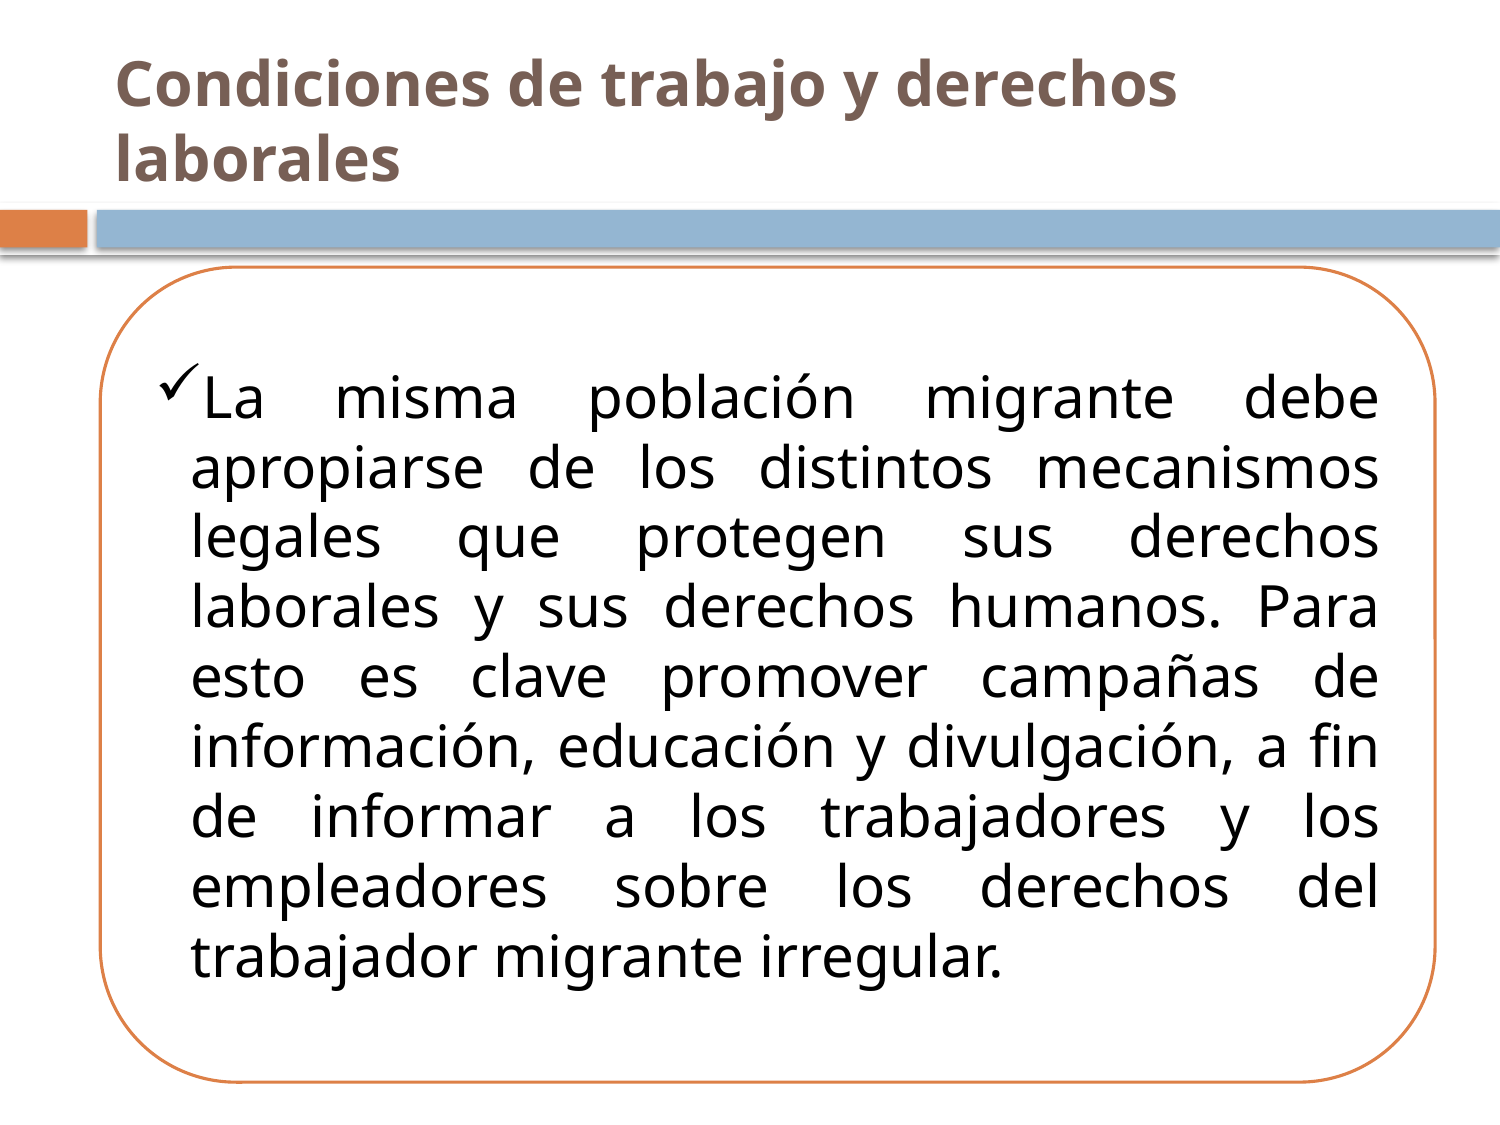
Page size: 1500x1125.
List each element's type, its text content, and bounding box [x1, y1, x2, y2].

title Condiciones de trabajo y derechos laborales [99, 37, 1438, 201]
text_box La misma población migrante debe apropiarse de los distintos mecanismos legales que protegen sus derechos laborales y sus derechos humanos. Para esto es clave promover campañas de información, educación y divulgación, a fin de informar a los trabajadores y los empleadores sobre los derechos del trabajador migrante irregular. [98, 265, 1437, 1084]
